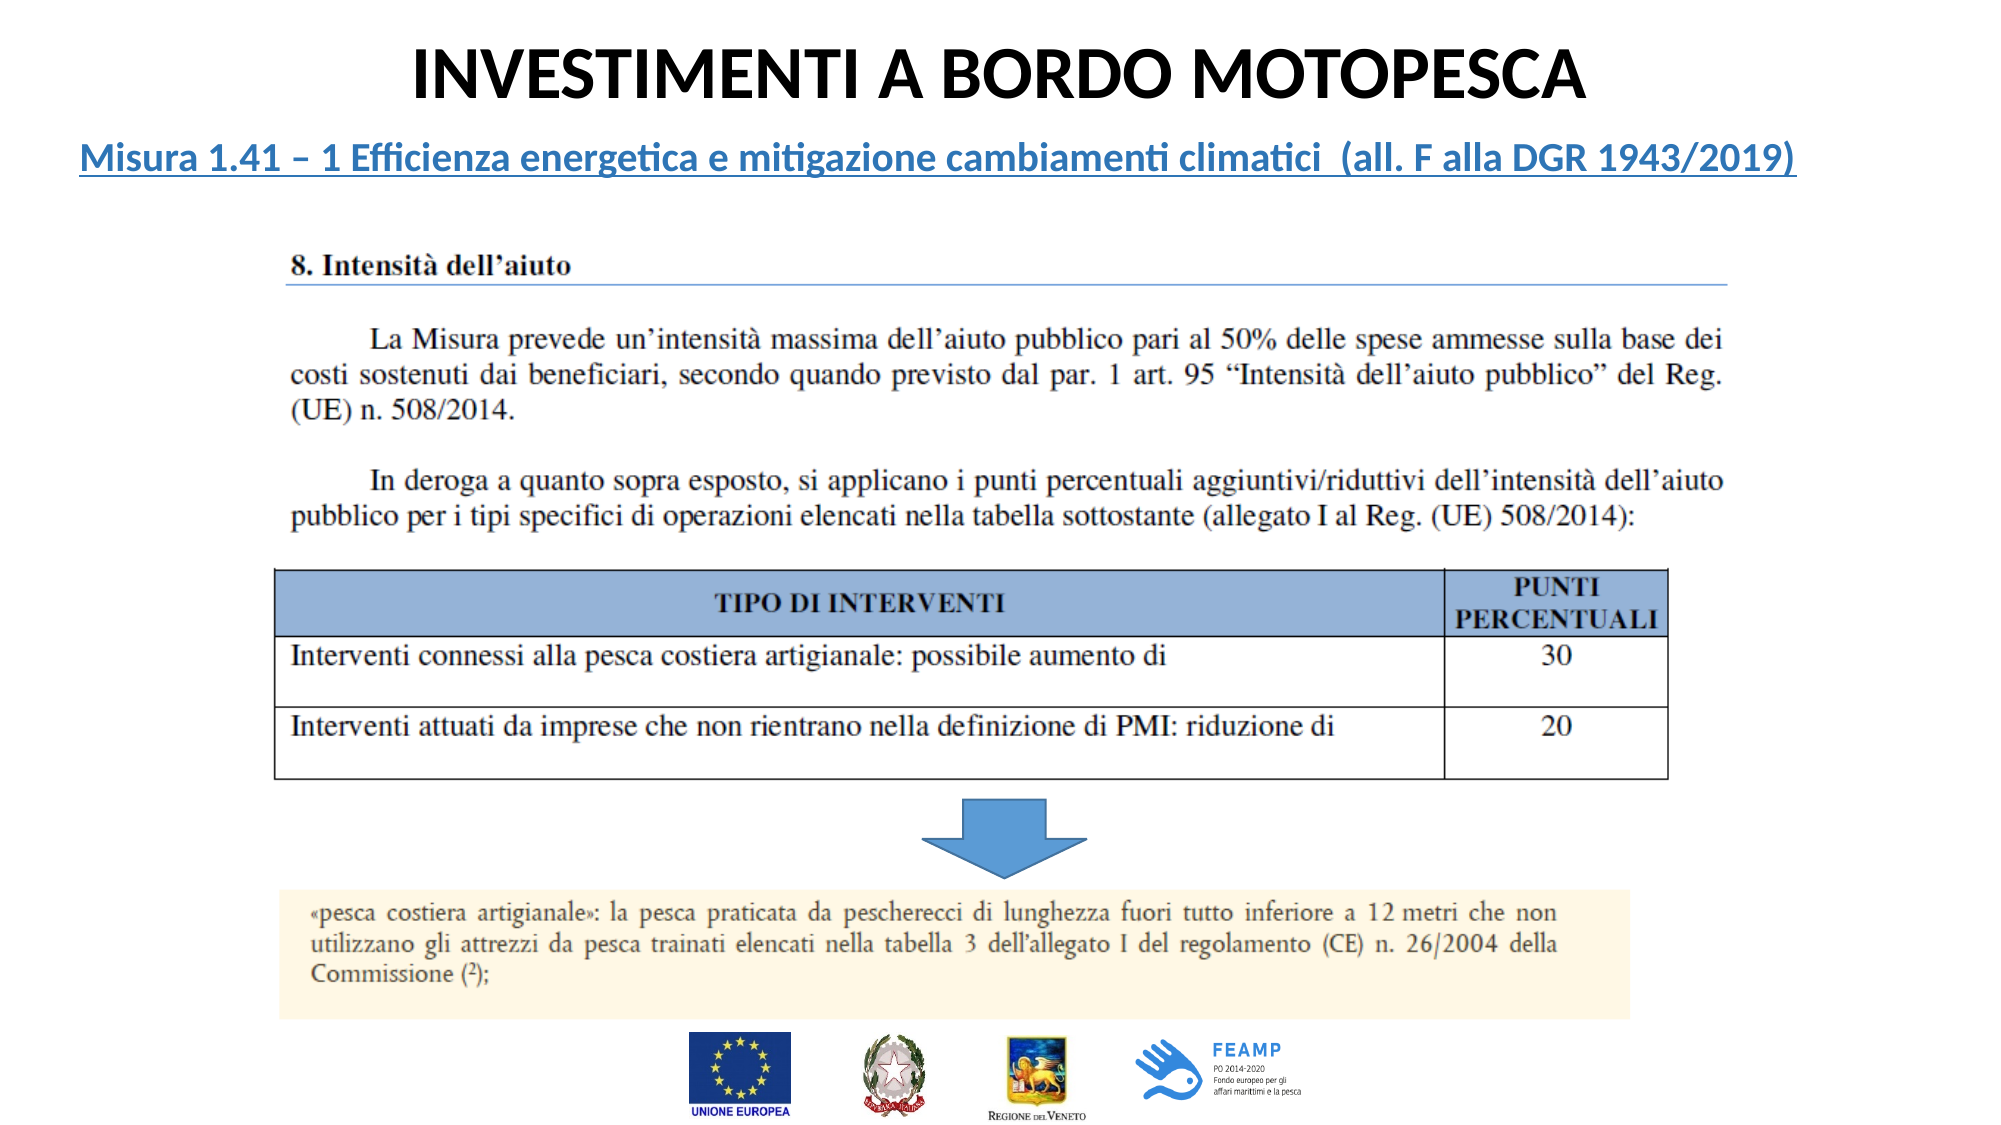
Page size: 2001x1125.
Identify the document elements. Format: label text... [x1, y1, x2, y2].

text_box [278, 889, 1631, 1020]
picture [236, 249, 1739, 813]
text_box Misura 1.41 – 1 Efficienza energetica e mitigazione cambiamenti climatici (all. F alla DGR 1943/2019) [64, 113, 1963, 237]
picture [309, 891, 1600, 1011]
text_box [921, 813, 1088, 880]
title INVESTIMENTI A BORDO MOTOPESCA [0, 7, 2000, 141]
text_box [689, 1028, 1311, 1122]
